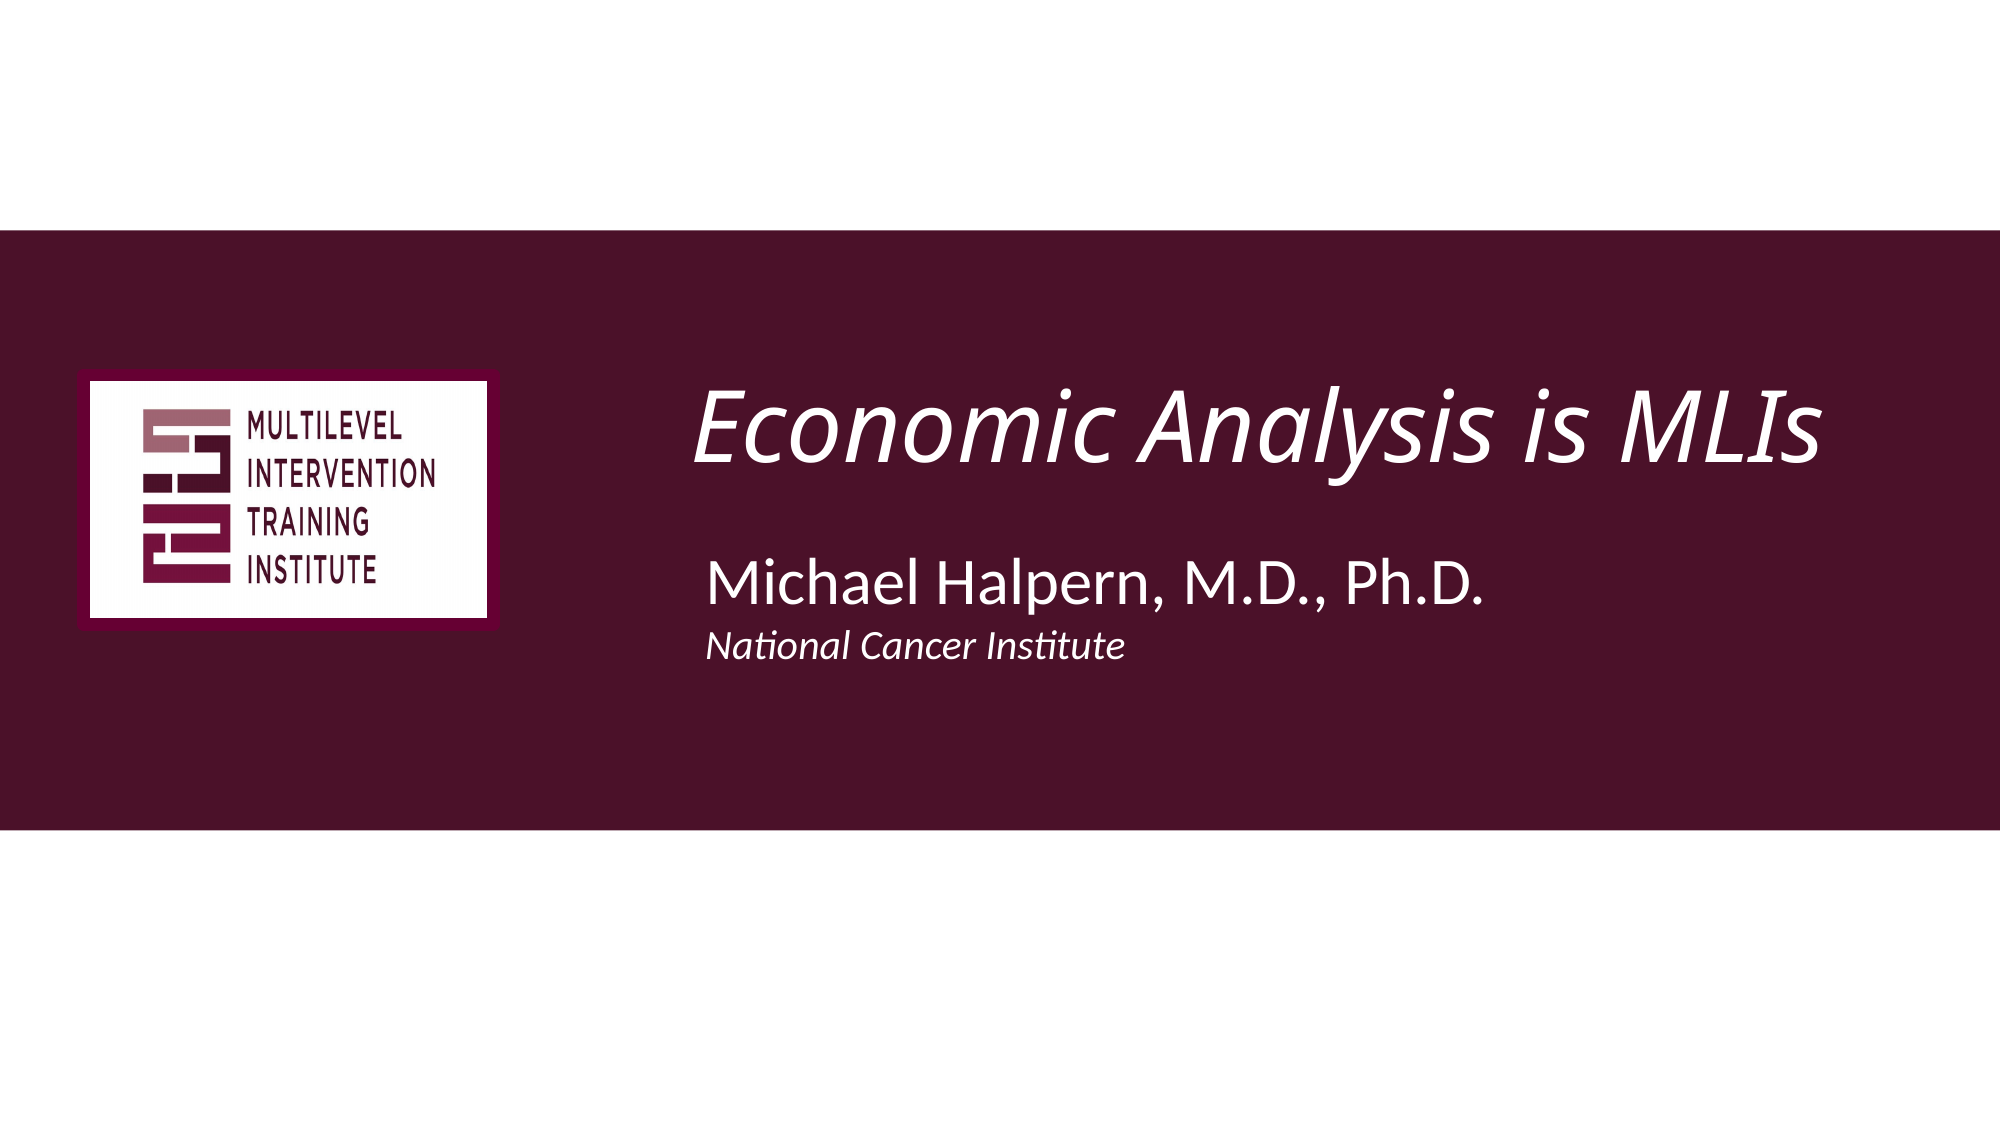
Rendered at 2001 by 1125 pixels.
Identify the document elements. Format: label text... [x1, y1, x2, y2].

picture [89, 381, 488, 619]
text_box [975, 537, 1025, 588]
title Economic Analysis is MLIs [690, 368, 2000, 707]
text_box Michael Halpern, M.D., Ph.D. National Cancer Institute [689, 527, 1541, 679]
